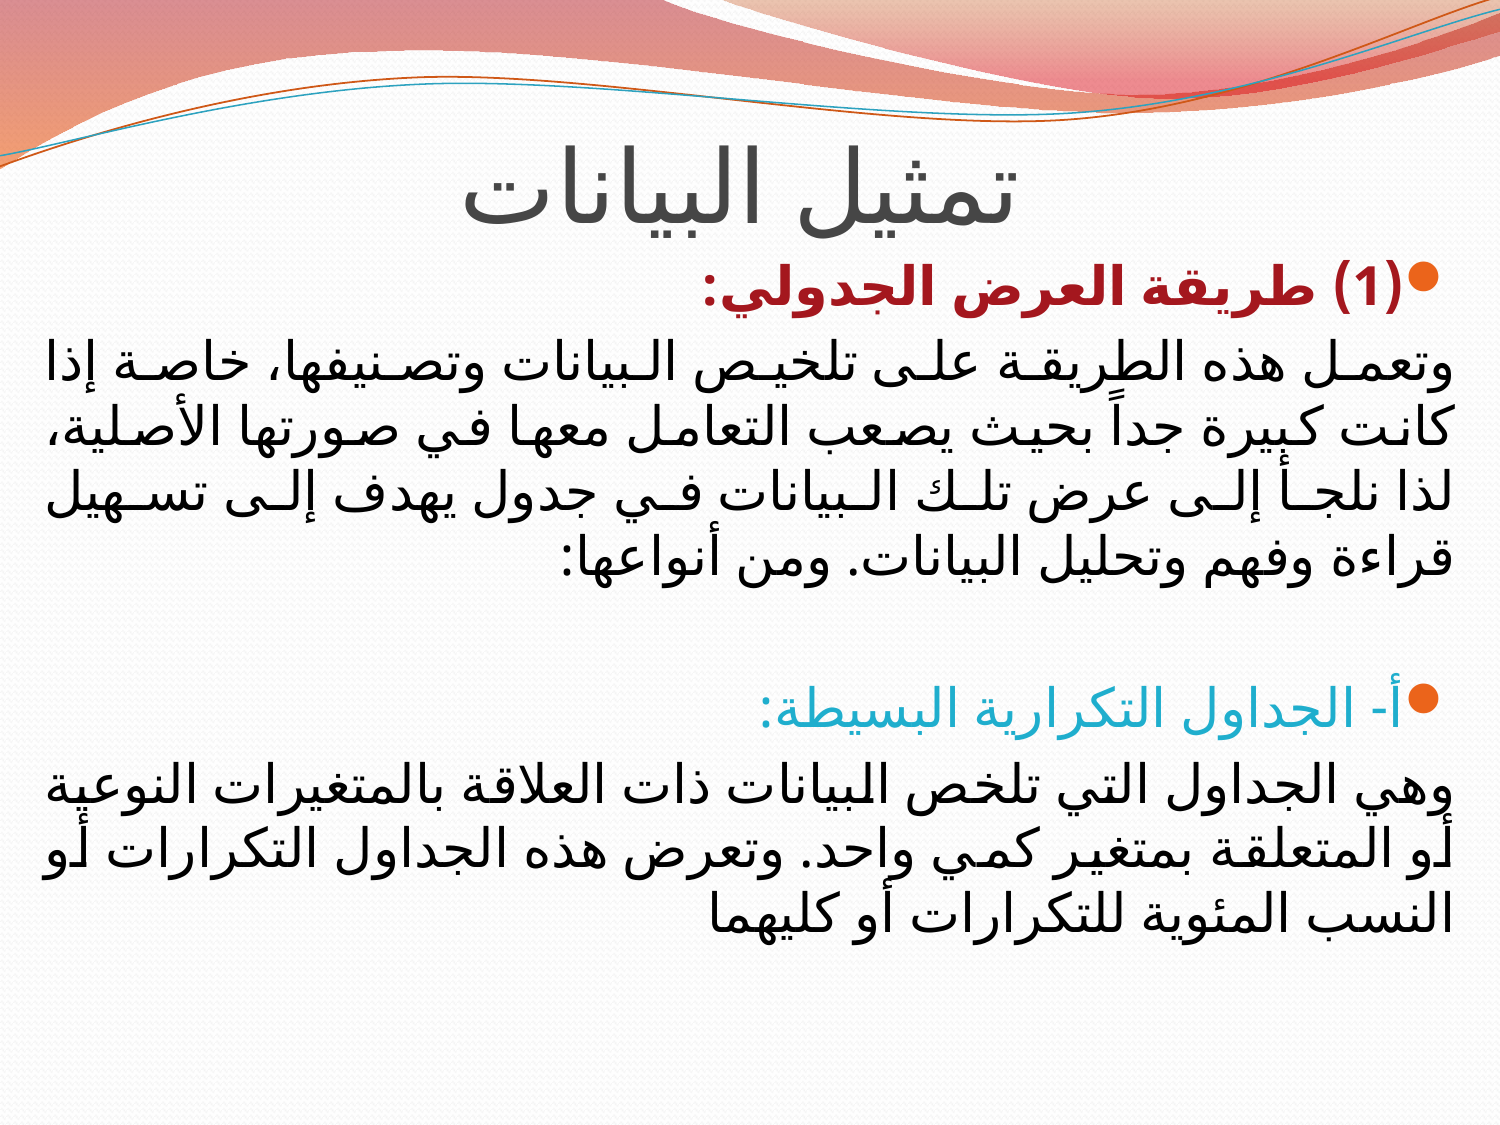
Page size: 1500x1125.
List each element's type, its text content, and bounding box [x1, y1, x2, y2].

list (1) طريقة العرض الجدولي: وتعمل هذه الطريقة على تلخيص البيانات وتصنيفها، خاصة إذا كانت كبيرة جداً بحيث يصعب التعامل معها في صورتها الأصلية، لذا نلجأ إلى عرض تلك البيانات في جدول يهدف إلى تسهيل قراءة وفهم وتحليل البيانات. ومن أنواعها: أ- الجداول التكرارية البسيطة: وهي الجداول التي تلخص البيانات ذات العلاقة بالمتغيرات النوعية أو المتعلقة بمتغير كمي واحد. وتعرض هذه الجداول التكرارات أو النسب المئوية للتكرارات أو كليهما [29, 243, 1471, 1038]
title تمثيل البيانات [64, 113, 1415, 243]
